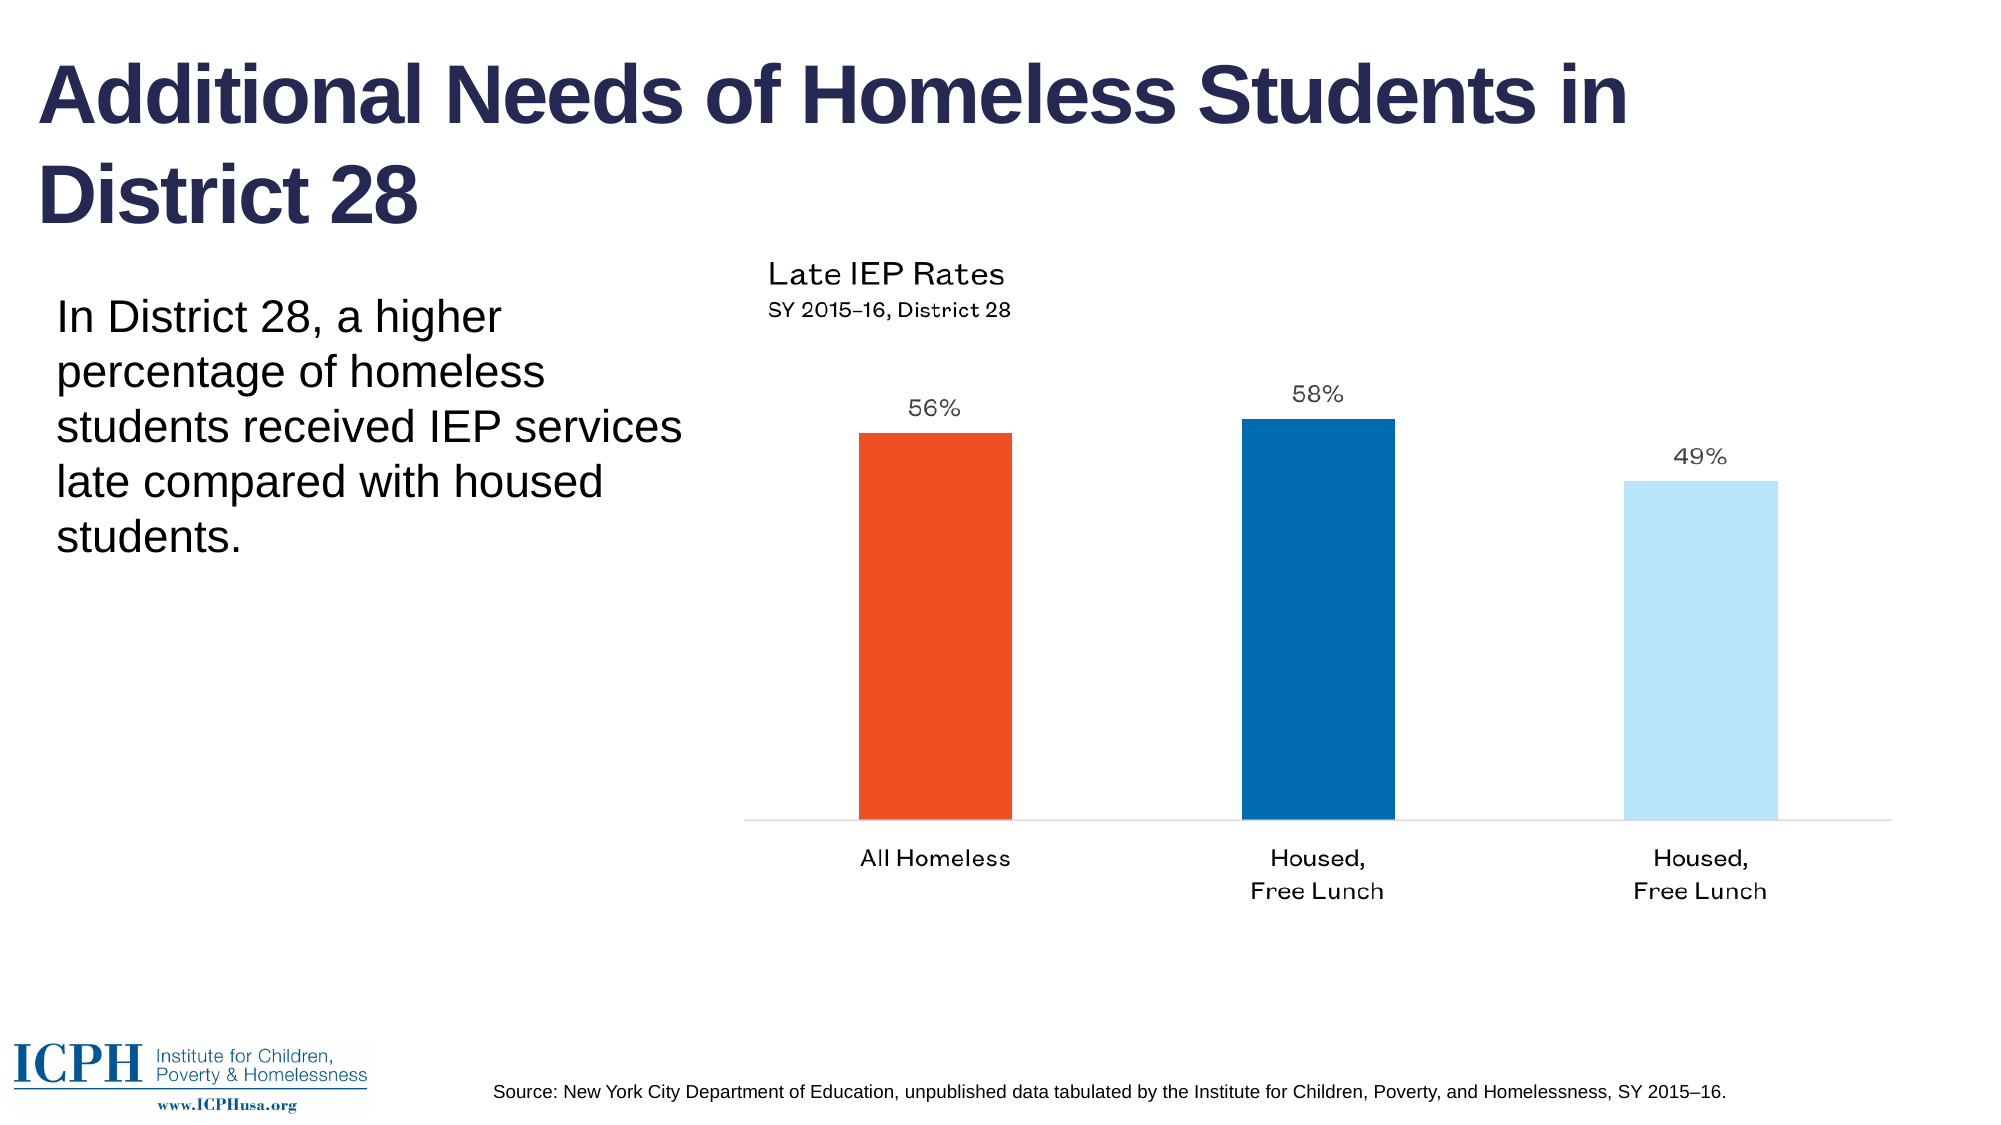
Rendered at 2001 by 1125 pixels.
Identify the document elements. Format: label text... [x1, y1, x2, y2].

list In District 28, a higher percentage of homeless students received IEP services late compared with housed students. [41, 279, 719, 598]
picture [10, 1042, 373, 1115]
title Additional Needs of Homeless Students in District 28 [22, 33, 1892, 250]
picture [743, 230, 1892, 917]
text_box Source: New York City Department of Education, unpublished data tabulated by the Institute for Children, Poverty, and Homelessness, SY 2015–16. [478, 1072, 1982, 1110]
